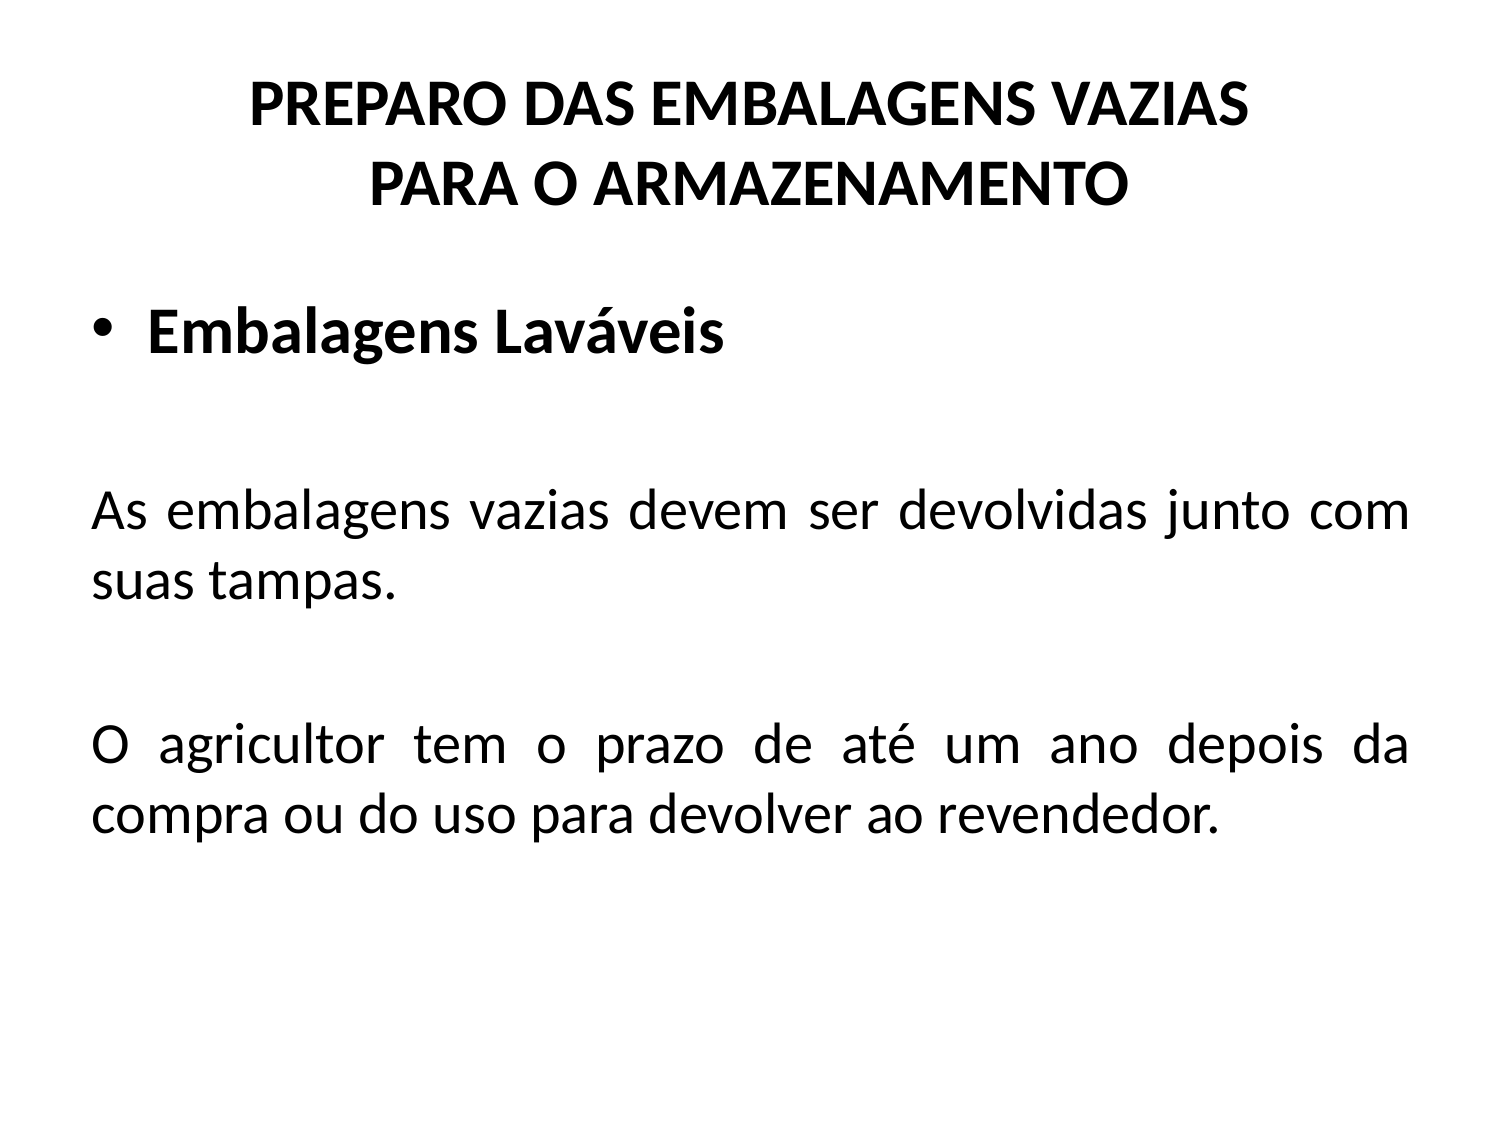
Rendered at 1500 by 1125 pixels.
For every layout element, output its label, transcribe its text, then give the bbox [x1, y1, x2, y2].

list Embalagens Laváveis As embalagens vazias devem ser devolvidas junto com suas tampas. O agricultor tem o prazo de até um ano depois da compra ou do uso para devolver ao revendedor. [76, 278, 1427, 1022]
title PREPARO DAS EMBALAGENS VAZIAS PARA O ARMAZENAMENTO [75, 45, 1425, 233]
